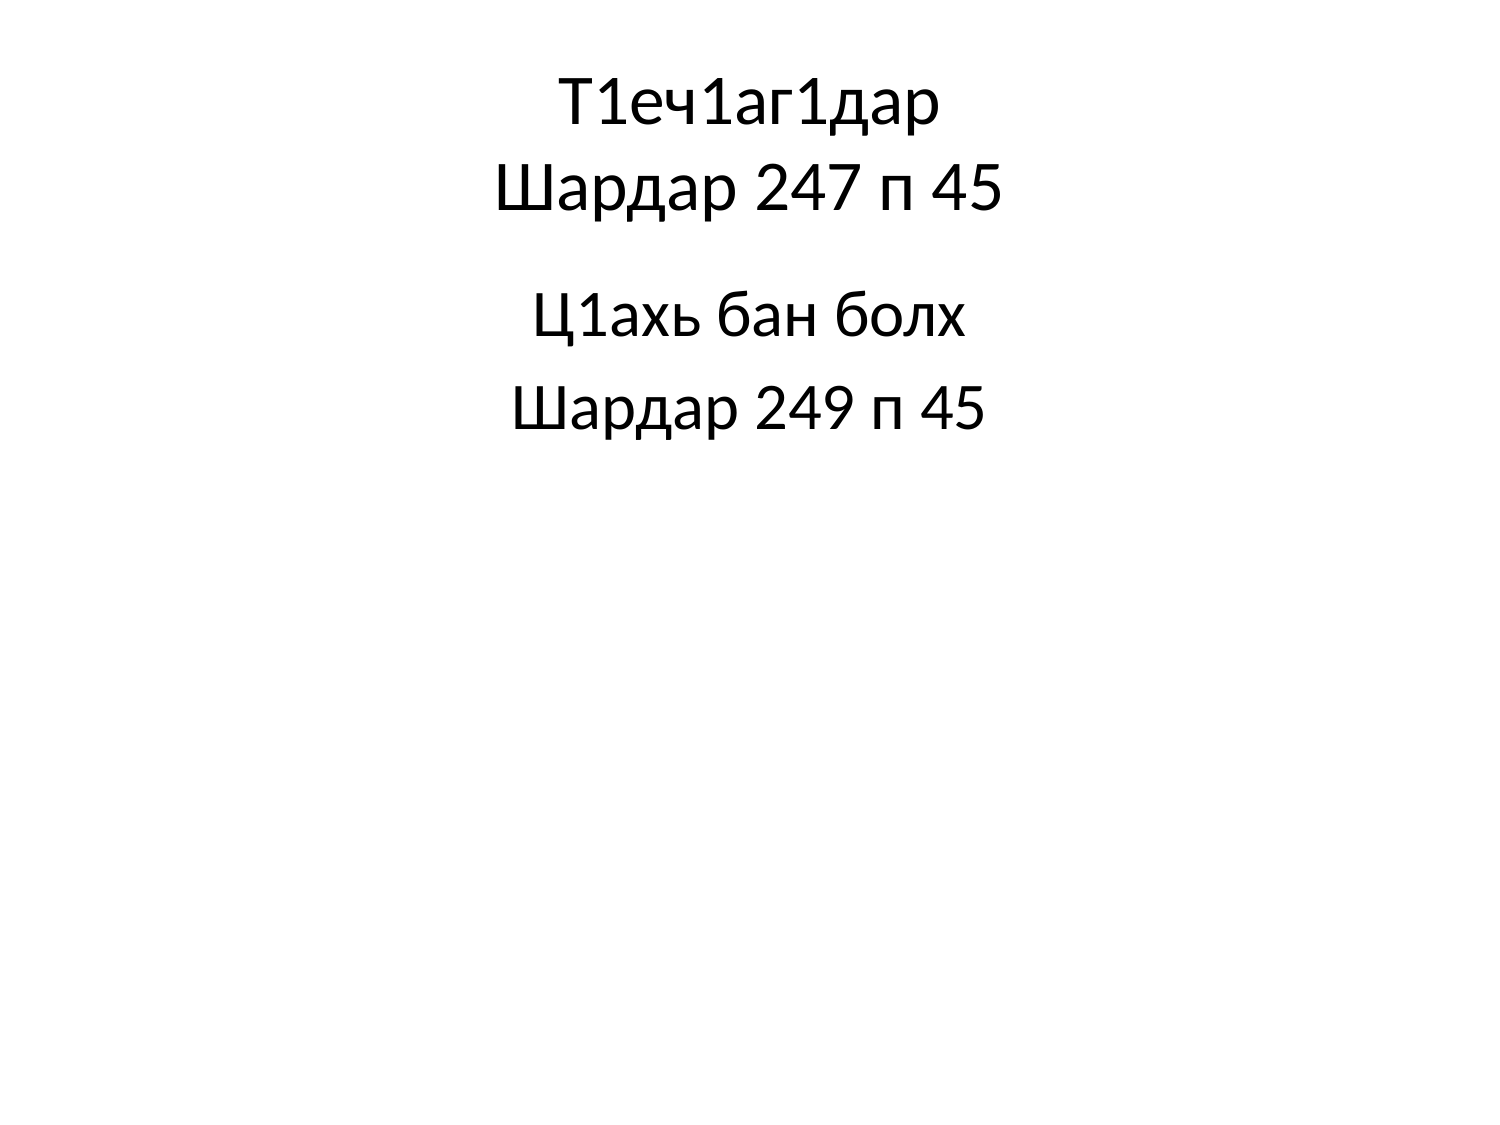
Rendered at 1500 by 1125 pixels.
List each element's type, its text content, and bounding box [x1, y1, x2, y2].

title Т1еч1аг1дар Шардар 247 п 45 [75, 45, 1425, 233]
list Ц1ахь бан болх Шардар 249 п 45 [75, 262, 1425, 1005]
